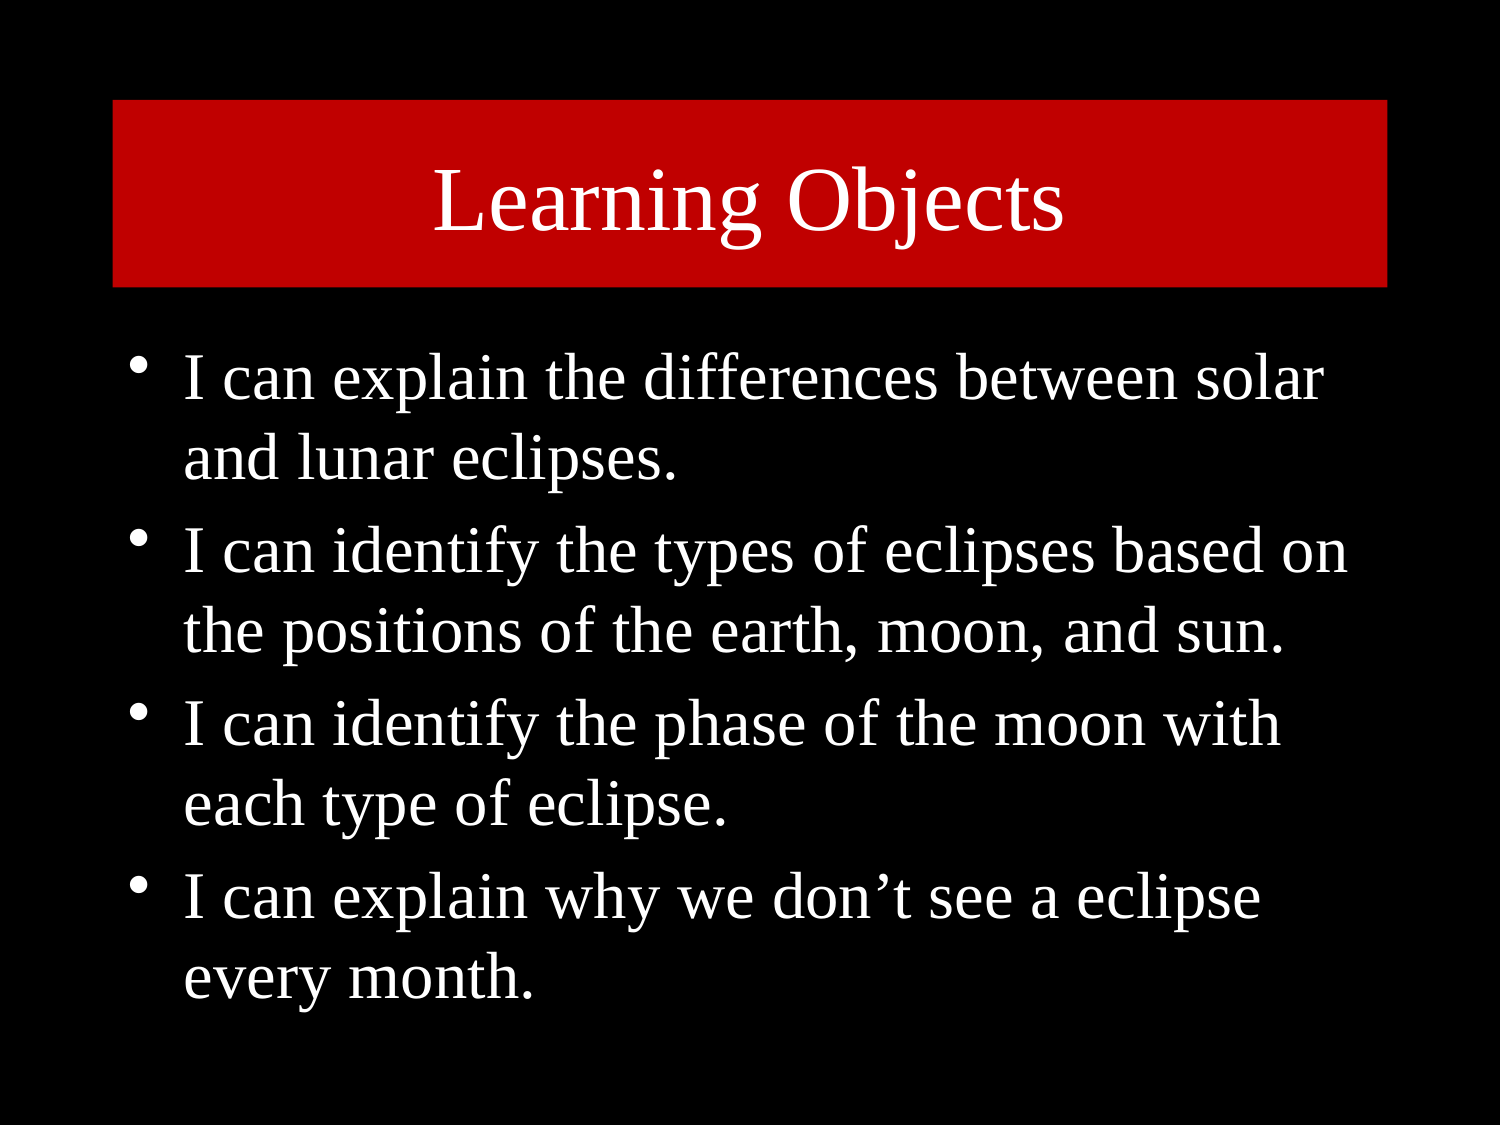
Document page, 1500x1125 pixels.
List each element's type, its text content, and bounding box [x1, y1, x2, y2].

title Learning Objects [112, 99, 1388, 288]
list I can explain the differences between solar and lunar eclipses. I can identify the types of eclipses based on the positions of the earth, moon, and sun. I can identify the phase of the moon with each type of eclipse. I can explain why we don’t see a eclipse every month. [112, 324, 1388, 1050]
